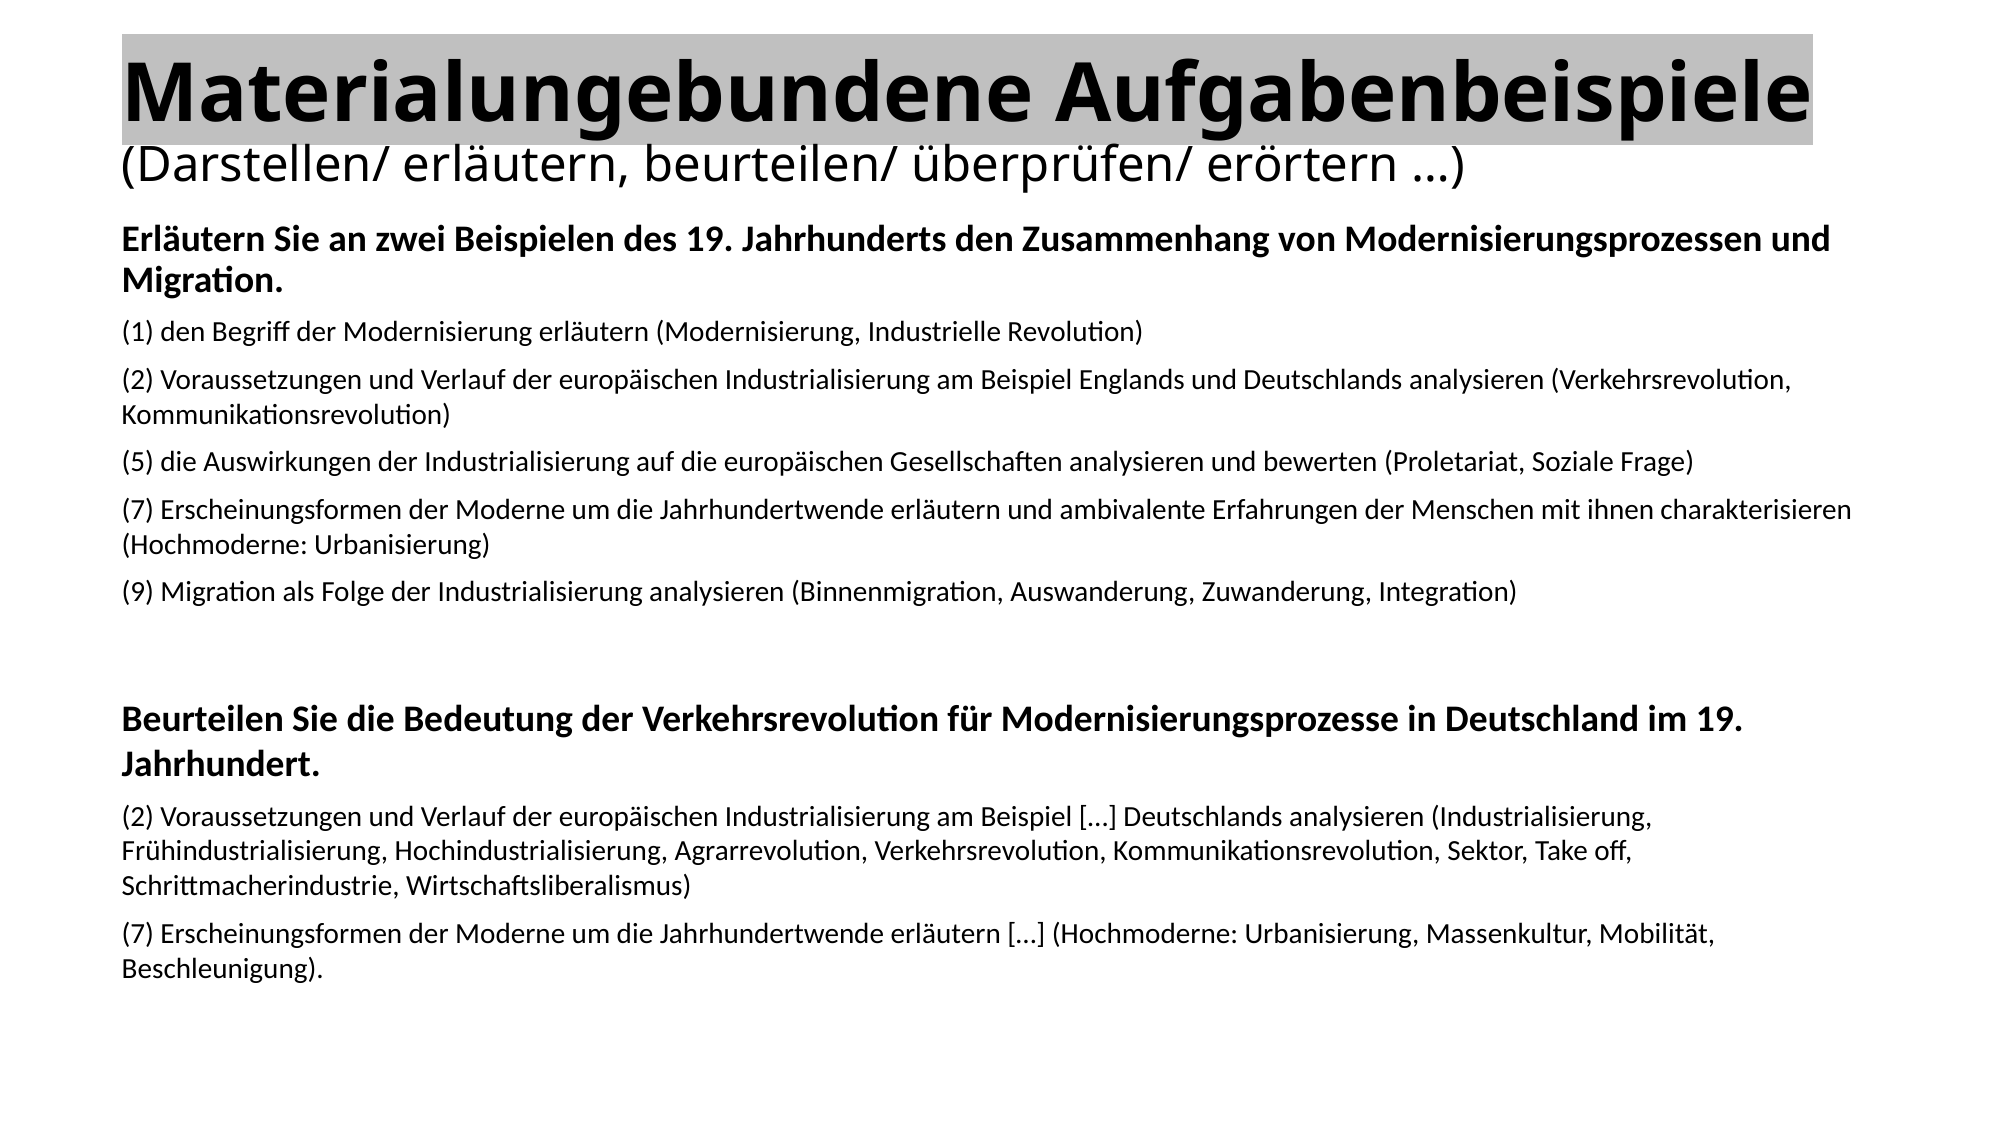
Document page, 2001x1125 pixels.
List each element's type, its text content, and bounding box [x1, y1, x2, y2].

title Materialungebundene Aufgabenbeispiele (Darstellen/ erläutern, beurteilen/ überprüfen/ erörtern …) [106, 30, 1863, 211]
list Erläutern Sie an zwei Beispielen des 19. Jahrhunderts den Zusammenhang von Modernisierungsprozessen und Migration. (1) den Begriff der Modernisierung erläutern (Modernisierung, Industrielle Revolution) (2) Voraussetzungen und Verlauf der europäischen Industrialisierung am Beispiel Englands und Deutschlands analysieren (Verkehrsrevolution, Kommunikationsrevolution) (5) die Auswirkungen der Industrialisierung auf die europäischen Gesellschaften analysieren und bewerten (Proletariat, Soziale Frage) (7) Erscheinungsformen der Moderne um die Jahrhundertwende erläutern und ambivalente Erfahrungen der Menschen mit ihnen charakterisieren (Hochmoderne: Urbanisierung) (9) Migration als Folge der Industrialisierung analysieren (Binnenmigration, Auswanderung, Zuwanderung, Integration) Beurteilen Sie die Bedeutung der Verkehrsrevolution für Modernisierungsprozesse in Deutschland im 19. Jahrhundert. (2) Voraussetzungen und Verlauf der europäischen Industrialisierung am Beispiel […] Deutschlands analysieren (Industrialisierung, Frühindustrialisierung, Hochindustrialisierung, Agrarrevolution, Verkehrsrevolution, Kommunikationsrevolution, Sektor, Take off, Schrittmacherindustrie, Wirtschaftsliberalismus) (7) Erscheinungsformen der Moderne um die Jahrhundertwende erläutern […] (Hochmoderne: Urbanisierung, Massenkultur, Mobilität, Beschleunigung). [106, 211, 1887, 1069]
